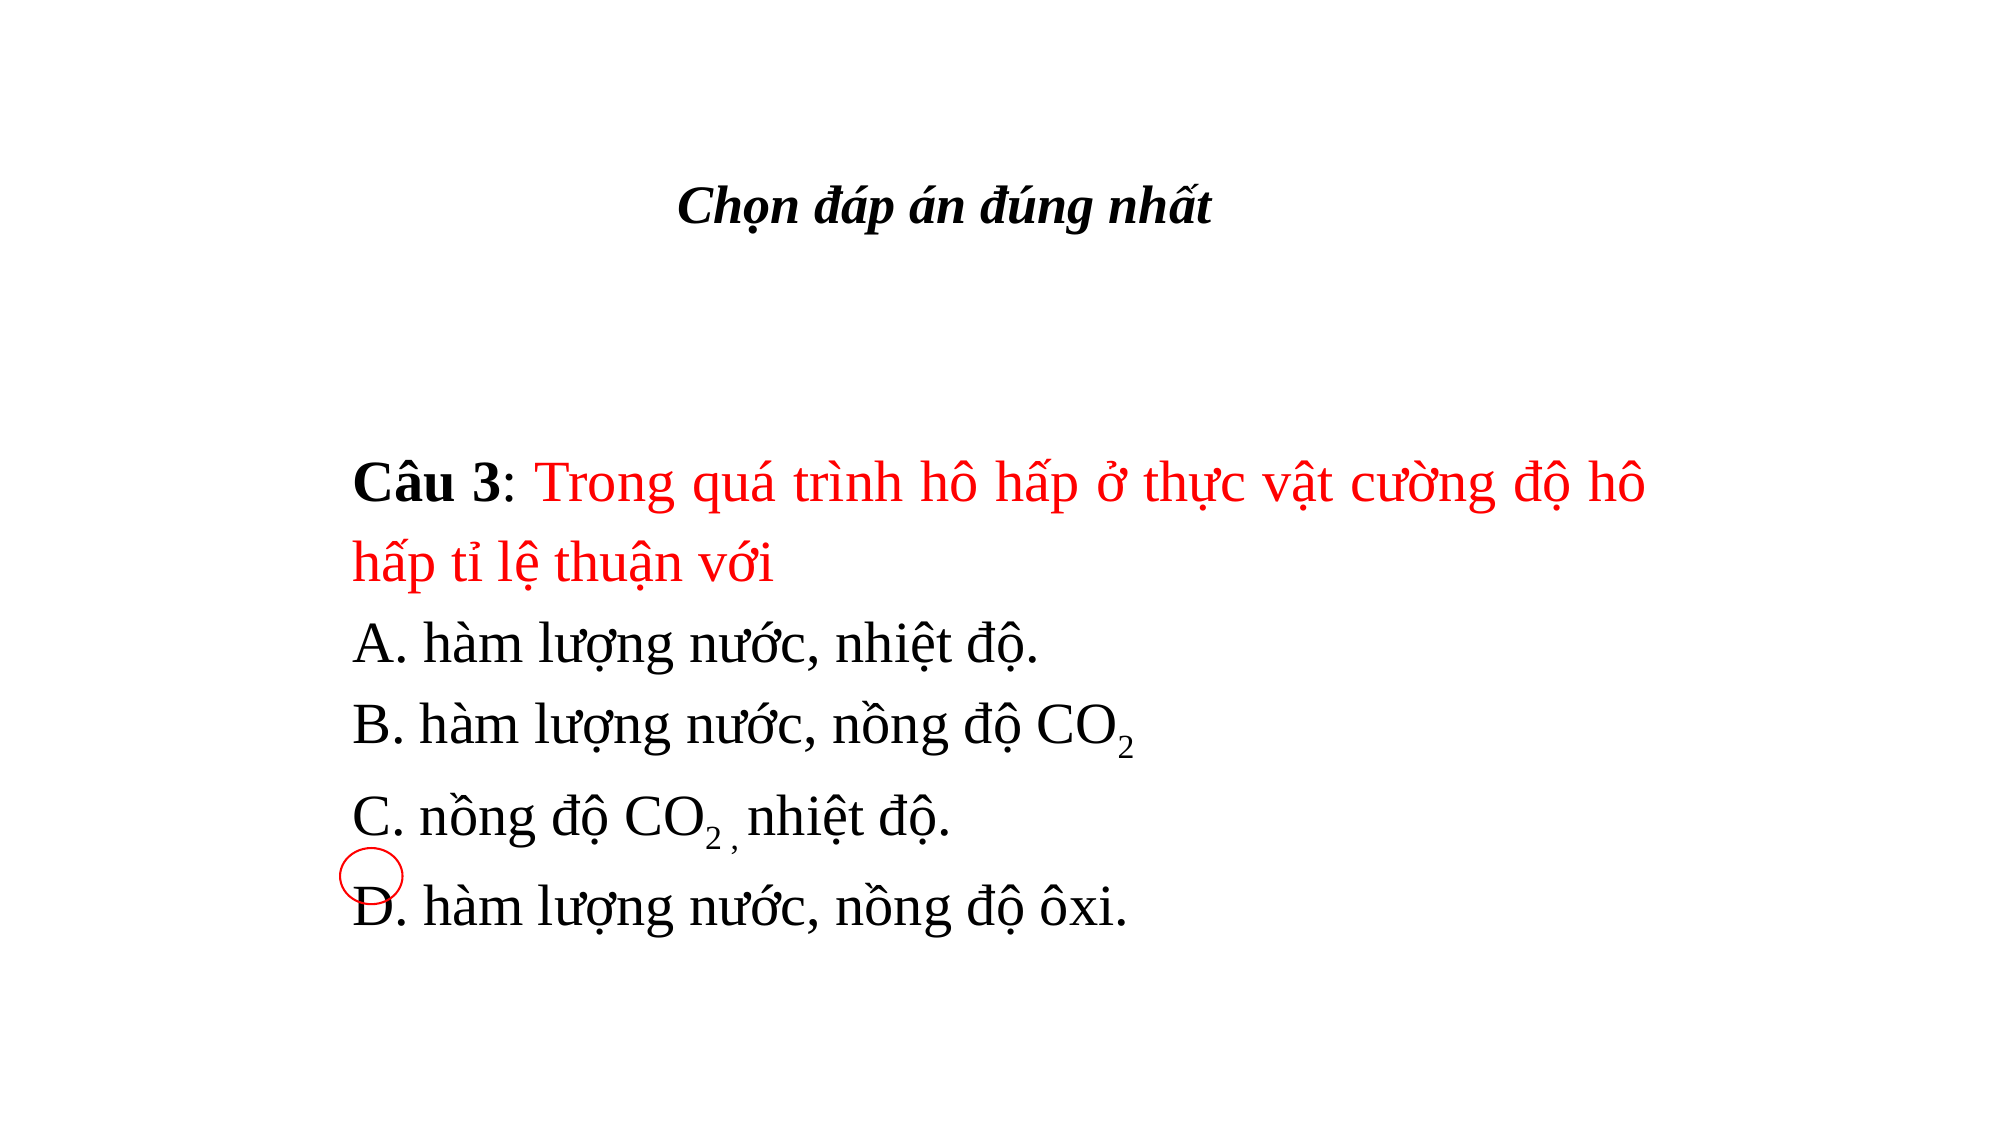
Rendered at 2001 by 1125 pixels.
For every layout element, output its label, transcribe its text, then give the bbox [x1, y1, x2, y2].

text_box Câu 3: Trong quá trình hô hấp ở thực vật cường độ hô hấp tỉ lệ thuận với hàm lượng nước, nhiệt độ. B. hàm lượng nước, nồng độ CO2 C. nồng độ CO2 , nhiệt độ. D. hàm lượng nước, nồng độ ôxi. [337, 424, 1663, 945]
text_box [339, 846, 404, 906]
text_box Chọn đáp án đúng nhất [662, 162, 1250, 243]
